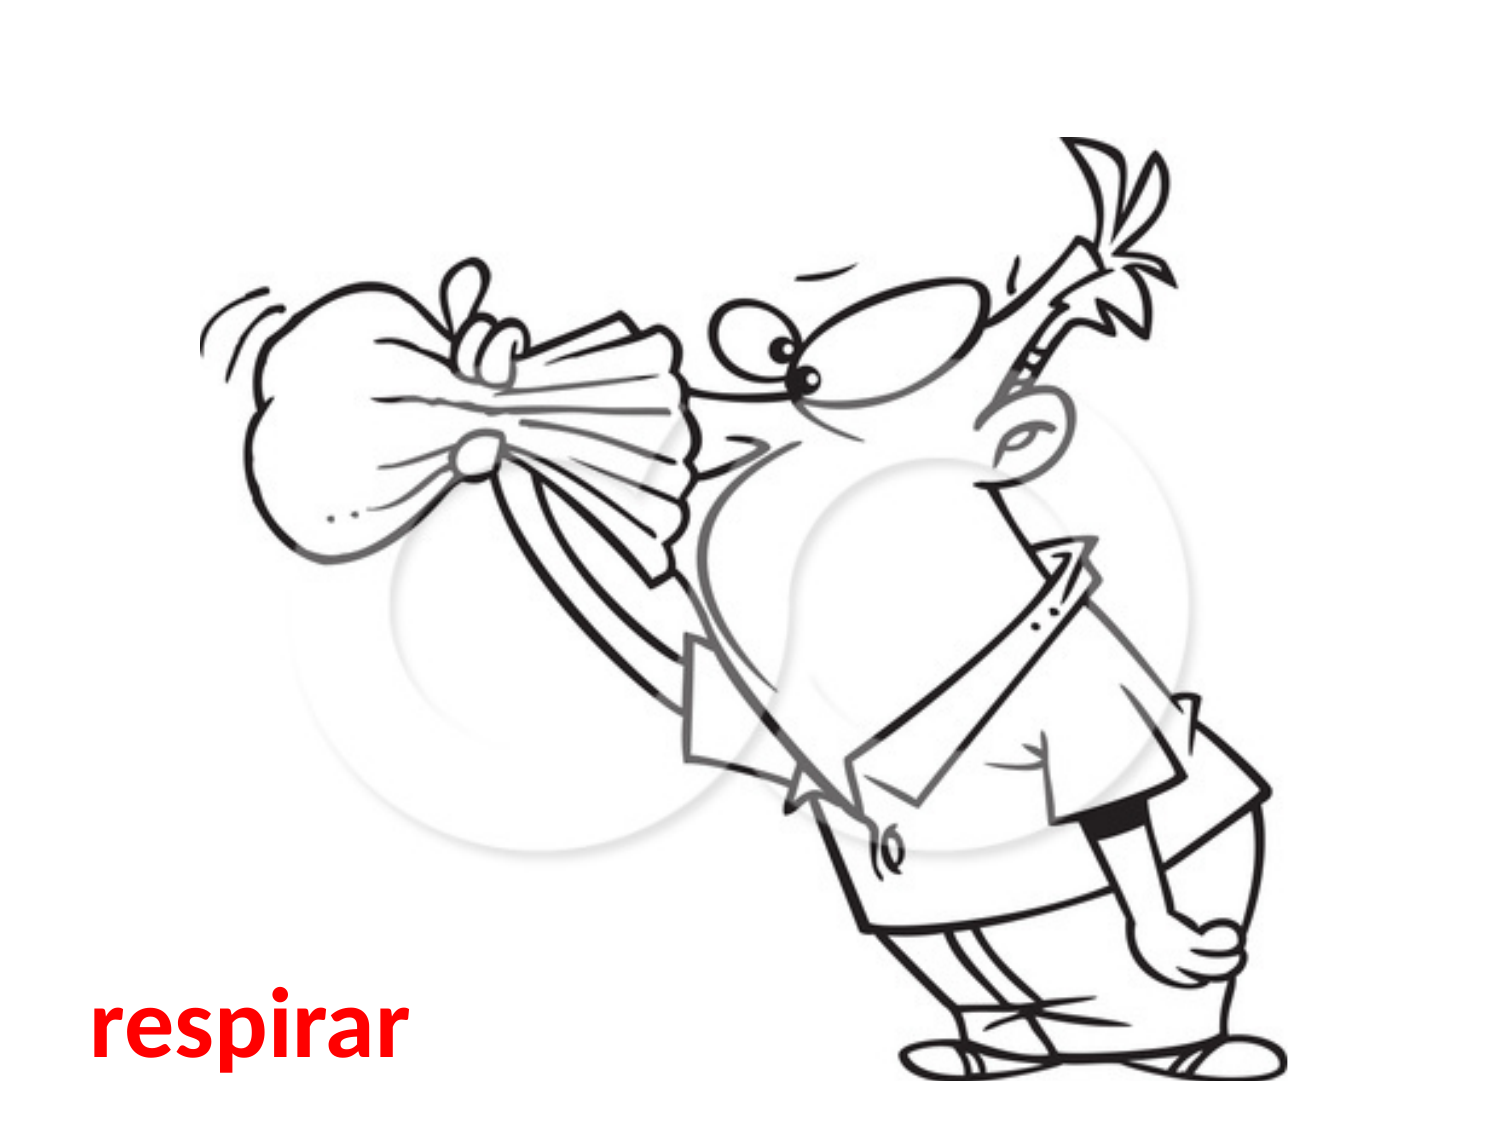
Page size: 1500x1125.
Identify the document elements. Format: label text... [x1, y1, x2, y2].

picture [199, 137, 1288, 1082]
text_box respirar [75, 950, 195, 1085]
